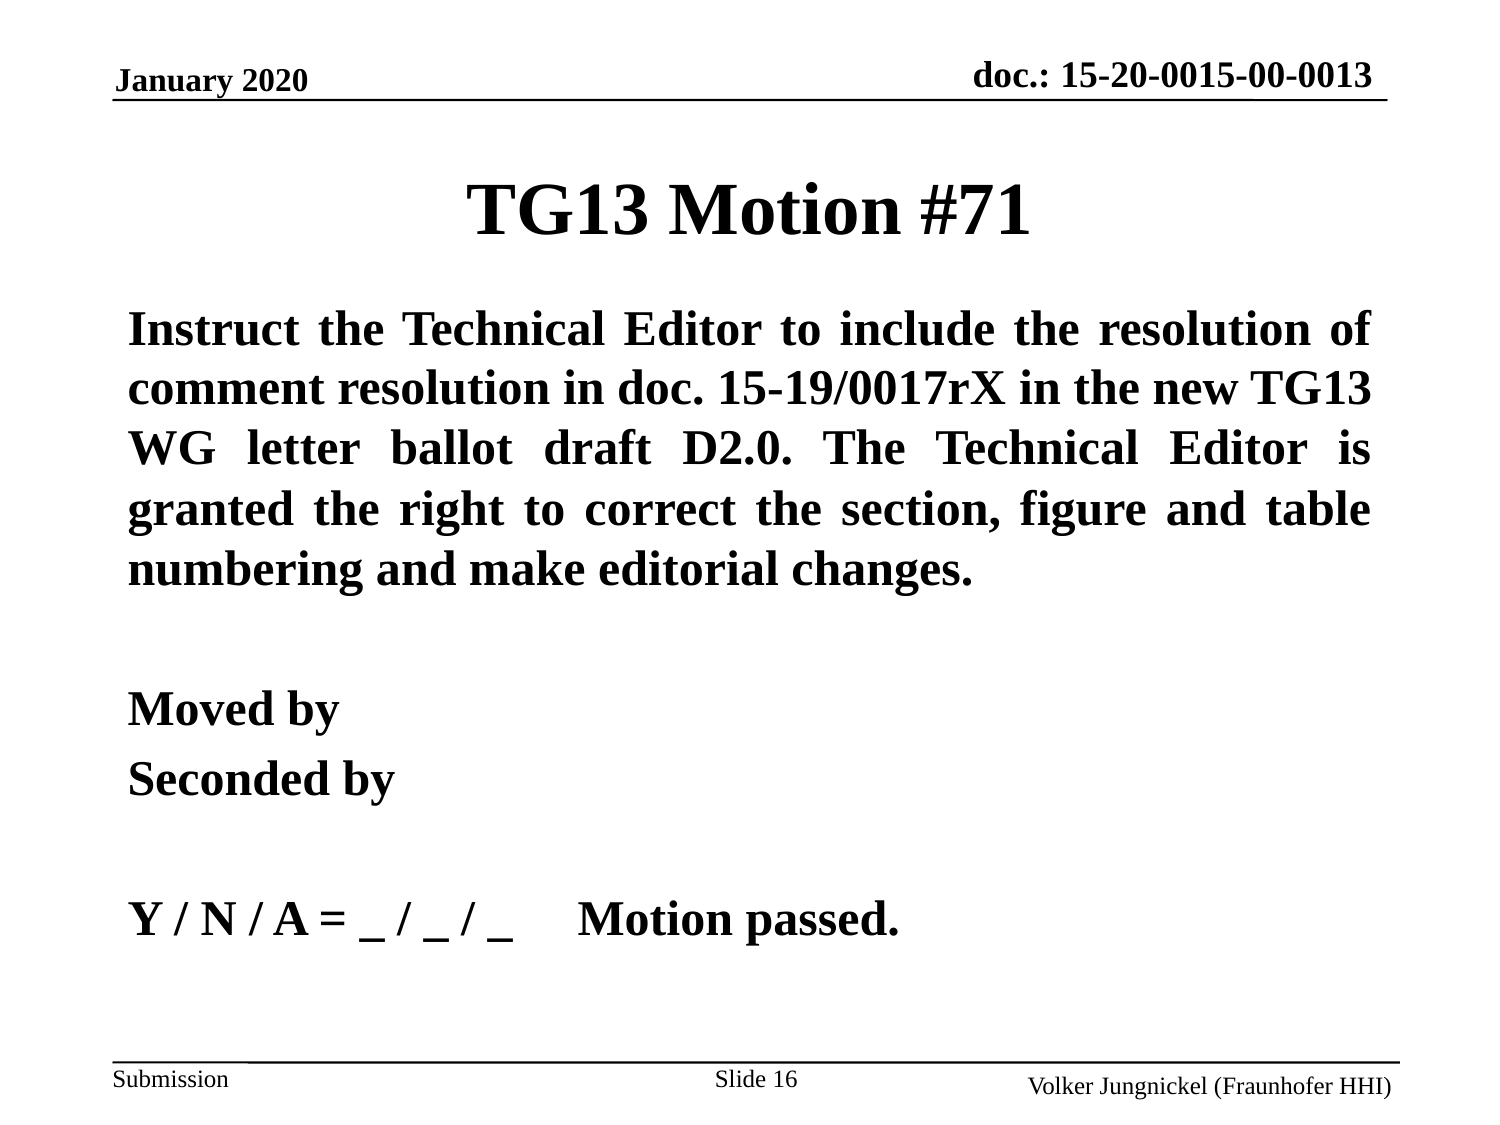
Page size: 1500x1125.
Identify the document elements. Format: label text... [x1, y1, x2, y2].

slide_number Slide 16 [711, 1063, 801, 1093]
text_box Instruct the Technical Editor to include the resolution of comment resolution in doc. 15-19/0017rX in the new TG13 WG letter ballot draft D2.0. The Technical Editor is granted the right to correct the section, figure and table numbering and make editorial changes. Moved by Seconded by Y / N / A = _ / _ / _ Motion passed. [112, 287, 1388, 1063]
footer Volker Jungnickel (Fraunhofer HHI) [1012, 1062, 1439, 1100]
text_box TG13 Motion #71 [112, 152, 1388, 287]
